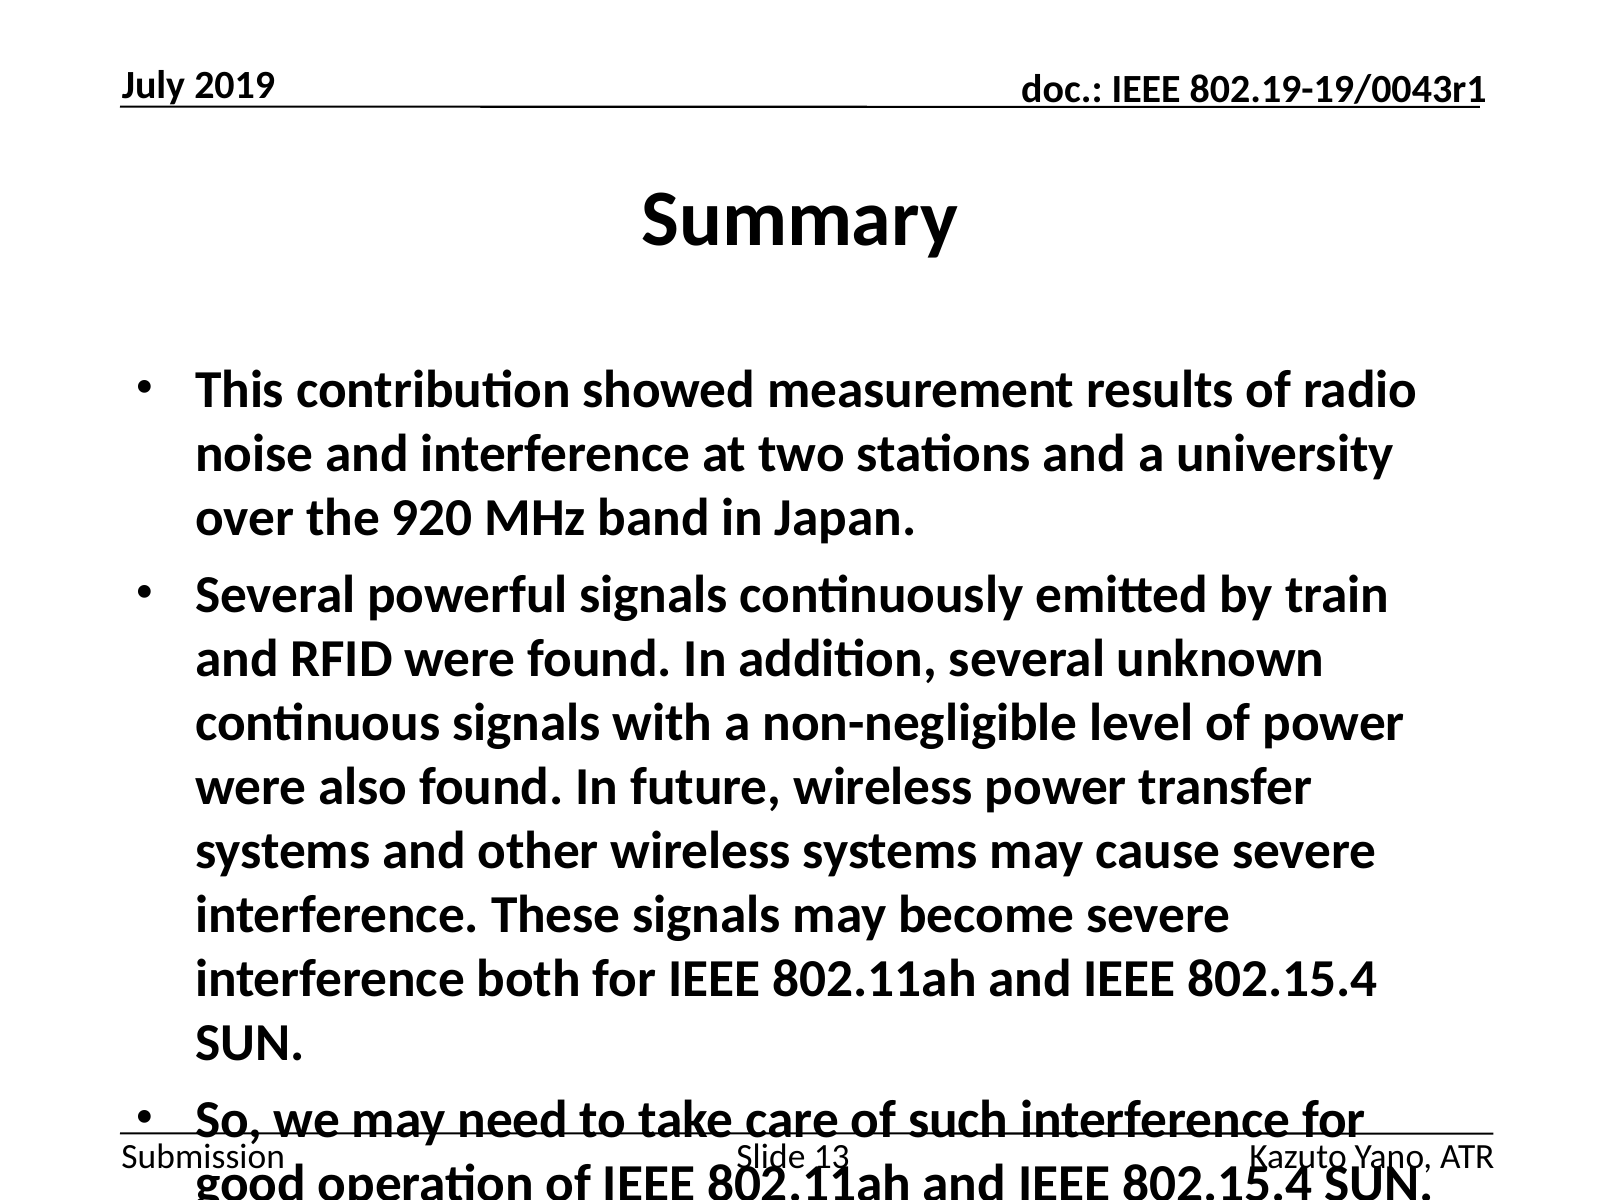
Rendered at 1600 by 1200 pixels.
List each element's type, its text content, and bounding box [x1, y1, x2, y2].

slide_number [121, 58, 576, 107]
slide_number Slide 13 [733, 1132, 854, 1197]
title Summary [119, 119, 1481, 307]
footer Kazuto Yano, ATR [962, 1132, 1495, 1165]
list This contribution showed measurement results of radio noise and interference at two stations and a university over the 920 MHz band in Japan. Several powerful signals continuously emitted by train and RFID were found. In addition, several unknown continuous signals with a non-negligible level of power were also found. In future, wireless power transfer systems and other wireless systems may cause severe interference. These signals may become severe interference both for IEEE 802.11ah and IEEE 802.15.4 SUN. So, we may need to take care of such interference for good operation of IEEE 802.11ah and IEEE 802.15.4 SUN. [119, 346, 1481, 1067]
